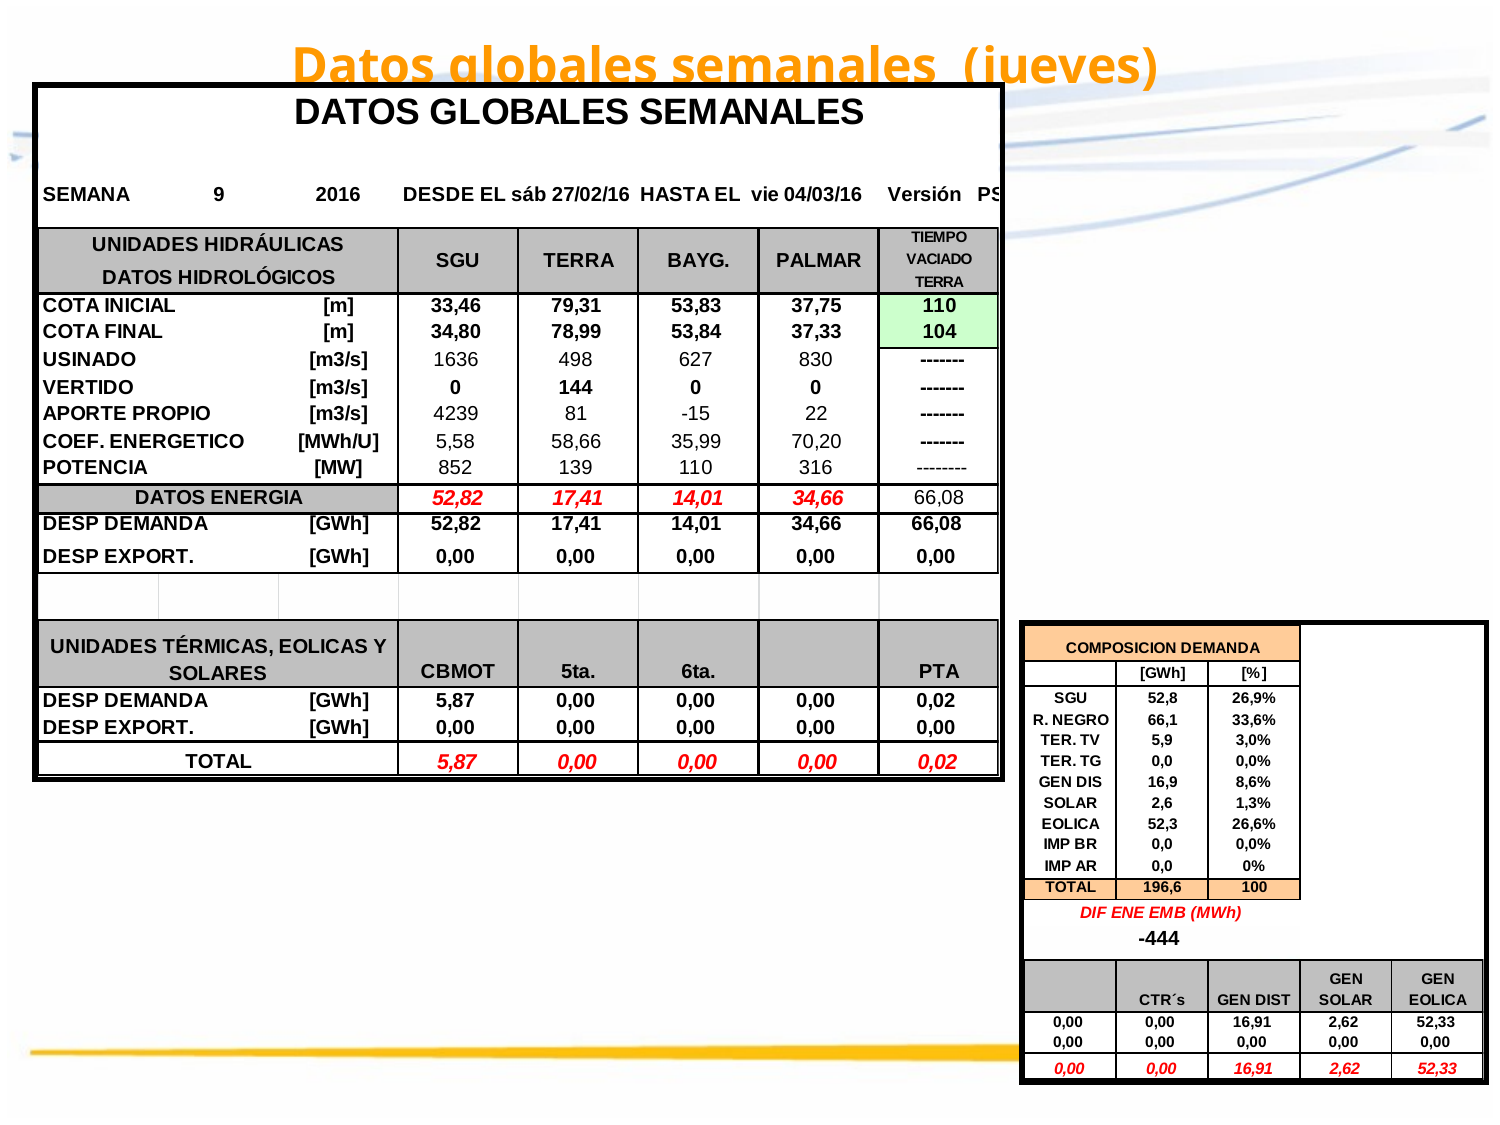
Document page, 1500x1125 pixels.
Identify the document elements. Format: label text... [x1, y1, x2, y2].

picture [7, 6, 1493, 1118]
title Datos globales semanales (jueves) [149, 37, 1313, 151]
